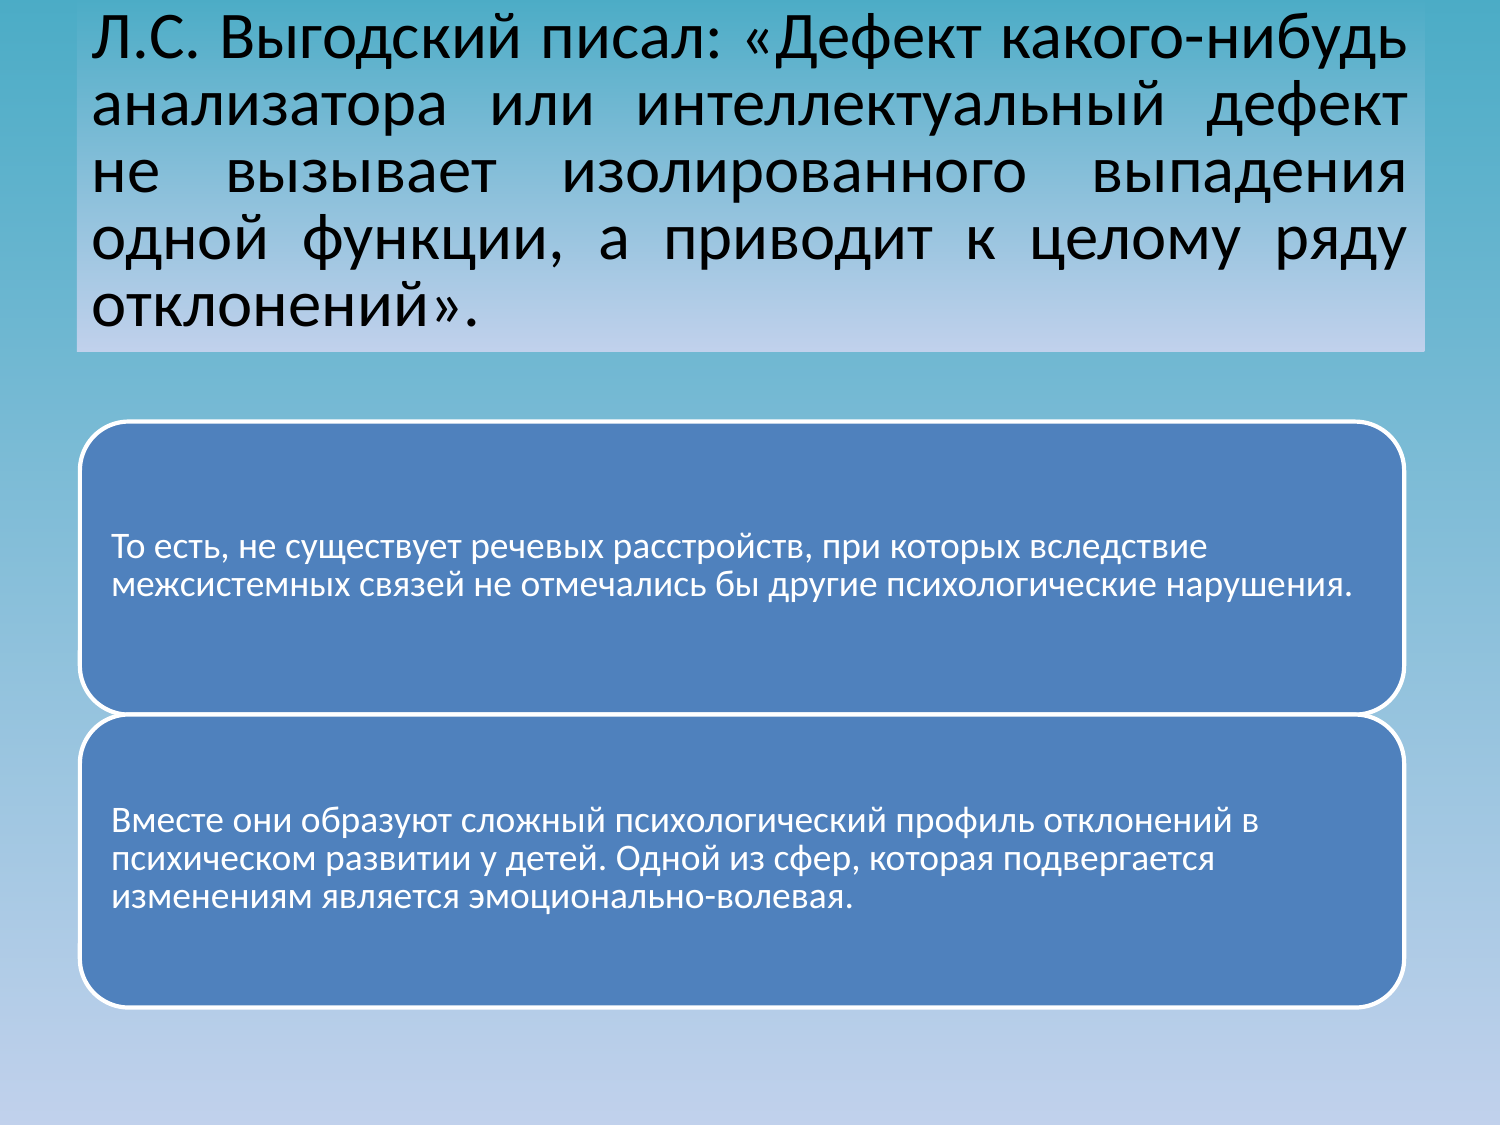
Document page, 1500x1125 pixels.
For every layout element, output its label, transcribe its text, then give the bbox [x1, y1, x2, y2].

title Л.С. Выгодский писал: «Дефект какого-нибудь анализатора или интеллектуальный дефект не вызывает изолированного выпадения одной функции, а приводит к целому ряду отклонений». [76, 0, 1425, 352]
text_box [79, 421, 1405, 1008]
